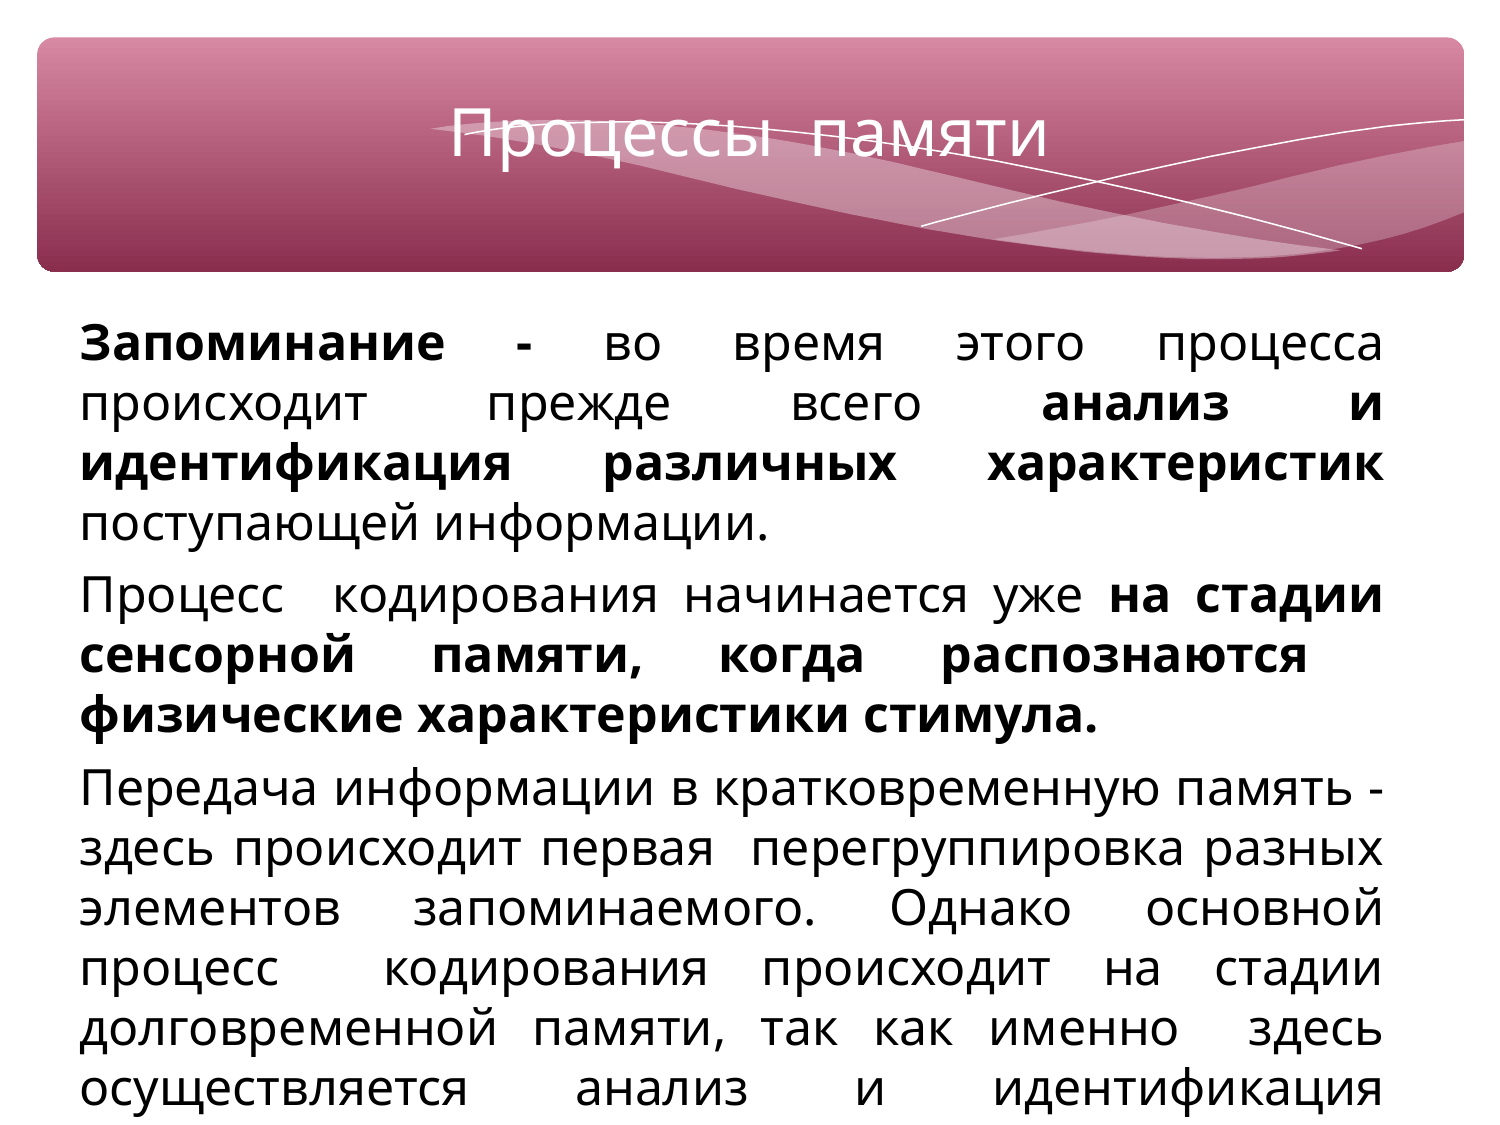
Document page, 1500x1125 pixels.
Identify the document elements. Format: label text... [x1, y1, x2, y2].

list Запоминание - во время этого процесса происходит прежде всего анализ и идентификация различных характеристик поступающей информации. Процесс кодирования начинается уже на стадии сенсорной памяти, когда распознаются физические характеристики стимула. Передача информации в кратковременную память - здесь происходит первая перегруппировка разных элементов запоминаемого. Однако основной процесс кодирования происходит на стадии долговременной памяти, так как именно здесь осуществляется анализ и идентификация различных характеристик информации. [64, 302, 1400, 1059]
title Процессы памяти [75, 40, 1425, 220]
